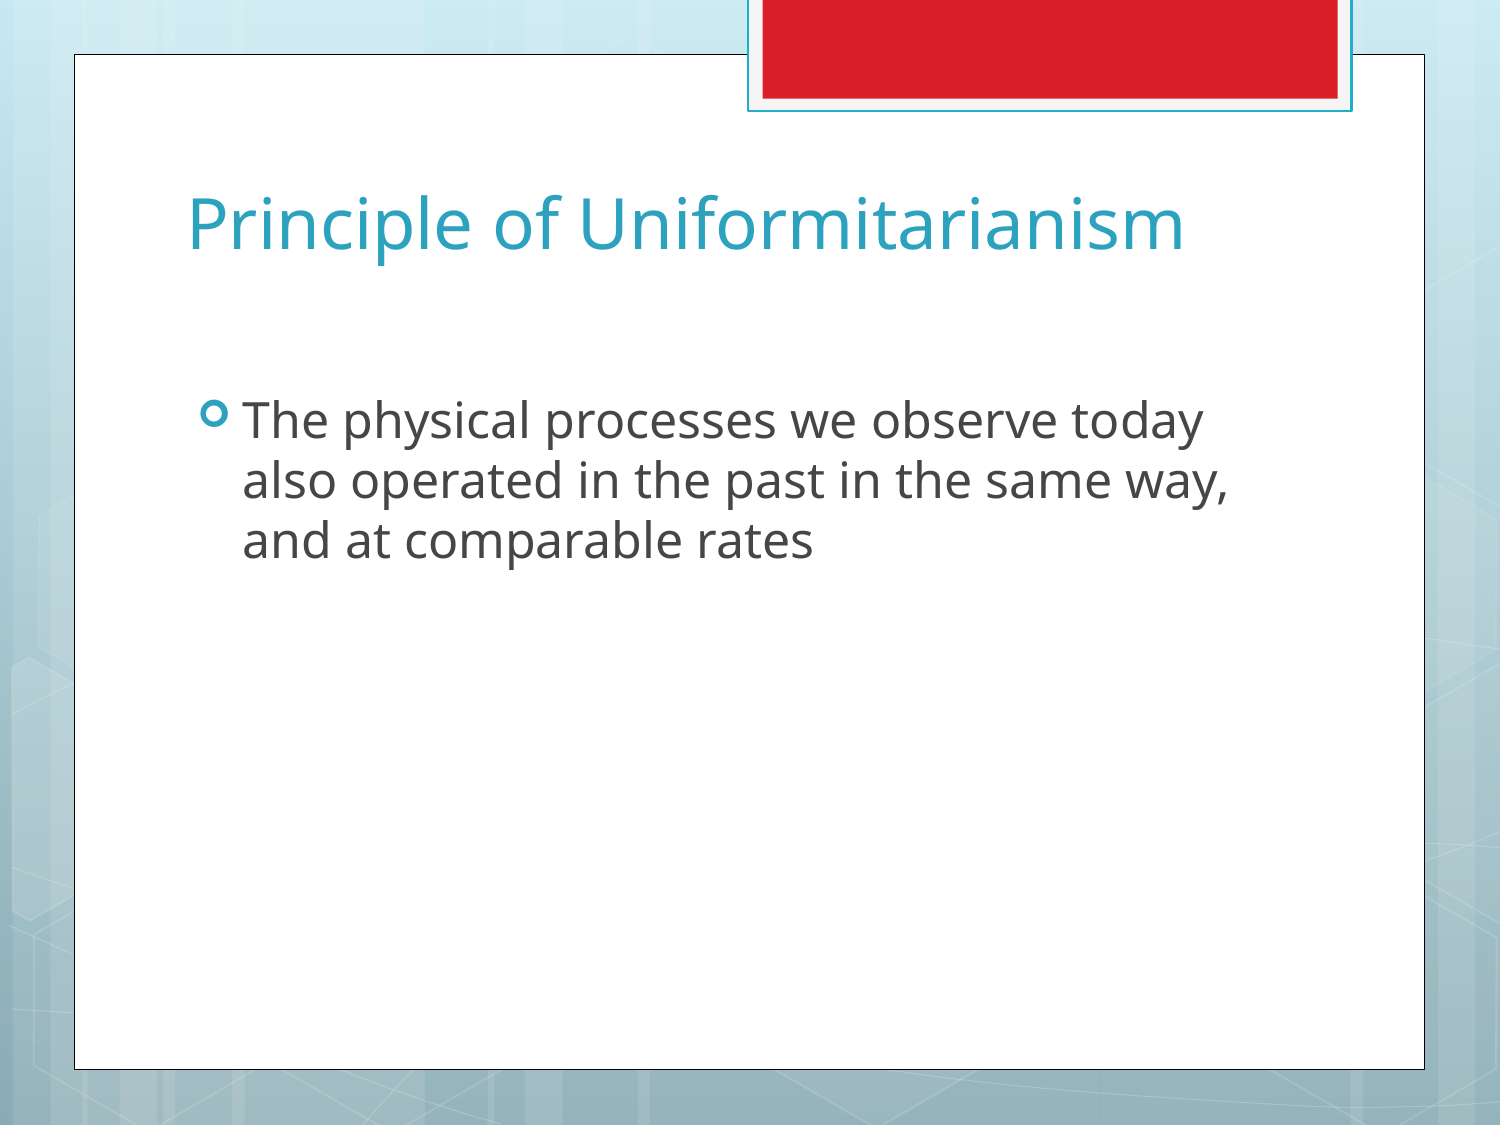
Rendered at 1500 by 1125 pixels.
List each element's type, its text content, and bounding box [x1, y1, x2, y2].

title Principle of Uniformitarianism [171, 168, 1324, 357]
list The physical processes we observe today also operated in the past in the same way, and at comparable rates [171, 381, 1283, 957]
